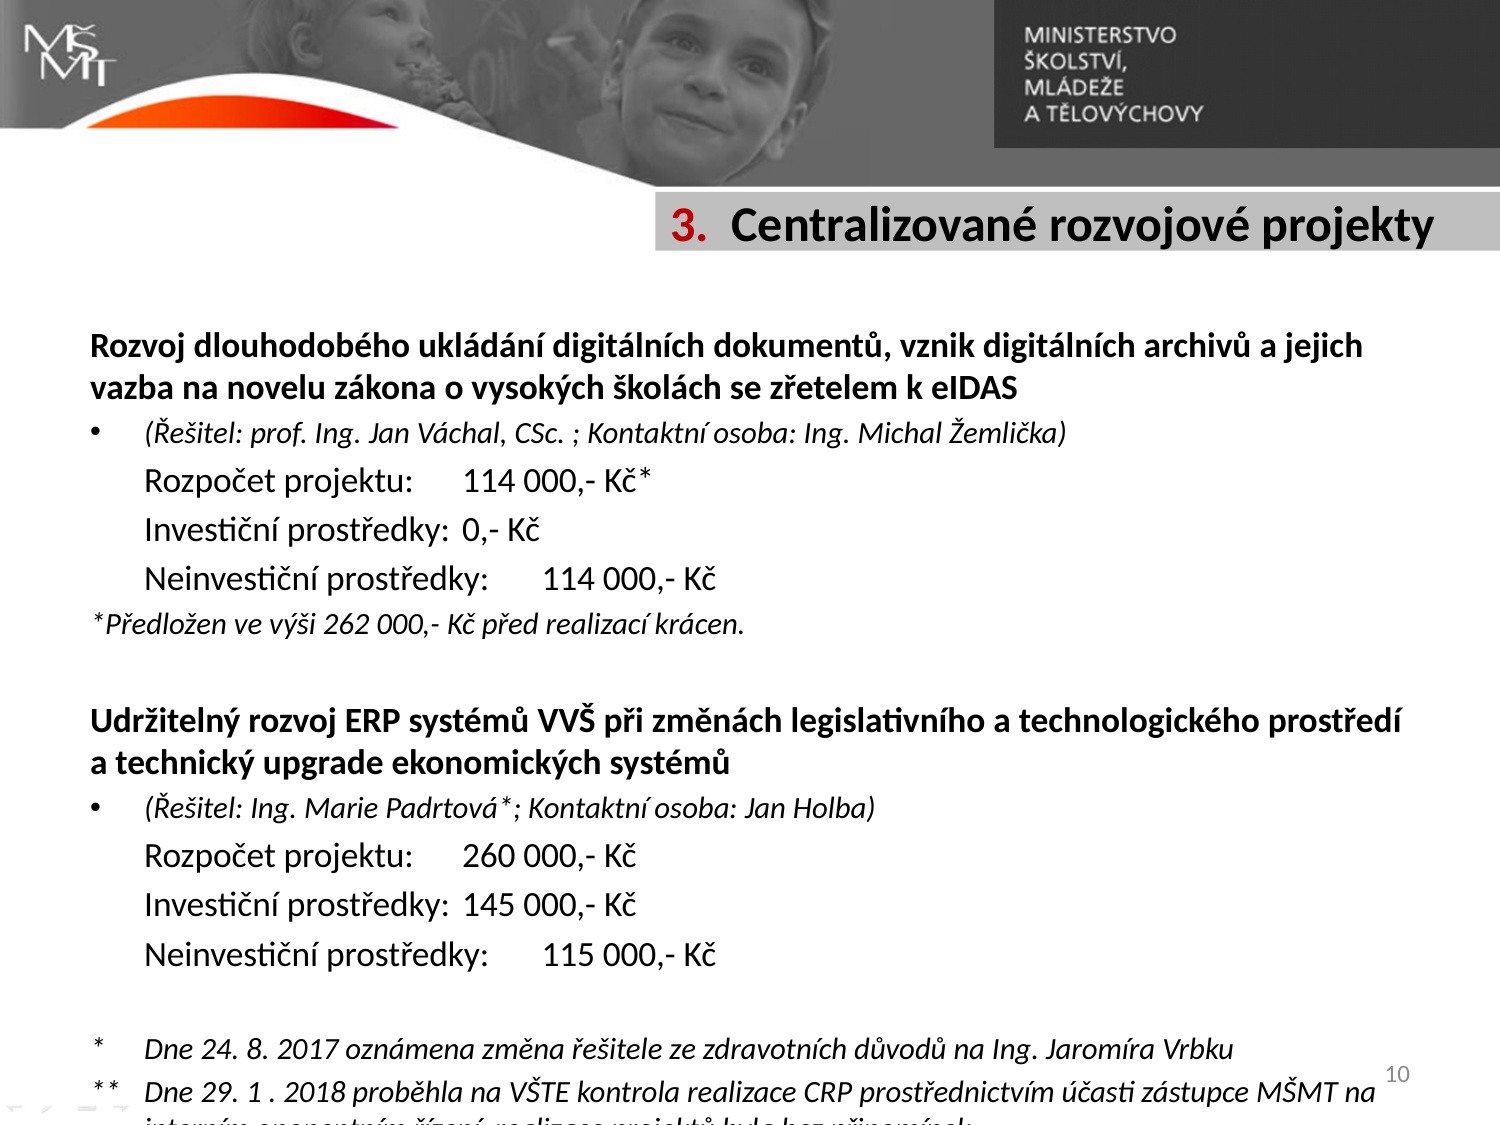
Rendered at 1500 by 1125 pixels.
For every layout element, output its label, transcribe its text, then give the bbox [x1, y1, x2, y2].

list Rozvoj dlouhodobého ukládání digitálních dokumentů, vznik digitálních archivů a jejich vazba na novelu zákona o vysokých školách se zřetelem k eIDAS (Řešitel: prof. Ing. Jan Váchal, CSc. ; Kontaktní osoba: Ing. Michal Žemlička) Rozpočet projektu: 114 000,- Kč* Investiční prostředky: 0,- Kč Neinvestiční prostředky: 114 000,- Kč *Předložen ve výši 262 000,- Kč před realizací krácen. Udržitelný rozvoj ERP systémů VVŠ při změnách legislativního a technologického prostředí a technický upgrade ekonomických systémů (Řešitel: Ing. Marie Padrtová*; Kontaktní osoba: Jan Holba) Rozpočet projektu: 260 000,- Kč Investiční prostředky: 145 000,- Kč Neinvestiční prostředky: 115 000,- Kč * Dne 24. 8. 2017 oznámena změna řešitele ze zdravotních důvodů na Ing. Jaromíra Vrbku ** Dne 29. 1 . 2018 proběhla na VŠTE kontrola realizace CRP prostřednictvím účasti zástupce MŠMT na interním oponentním řízení, realizace projektů byla bez připomínek [75, 314, 1425, 1125]
slide_number 10 [1074, 1042, 1425, 1103]
text_box 3. Centralizované rozvojové projekty [655, 191, 1500, 251]
picture [0, 0, 1500, 1125]
